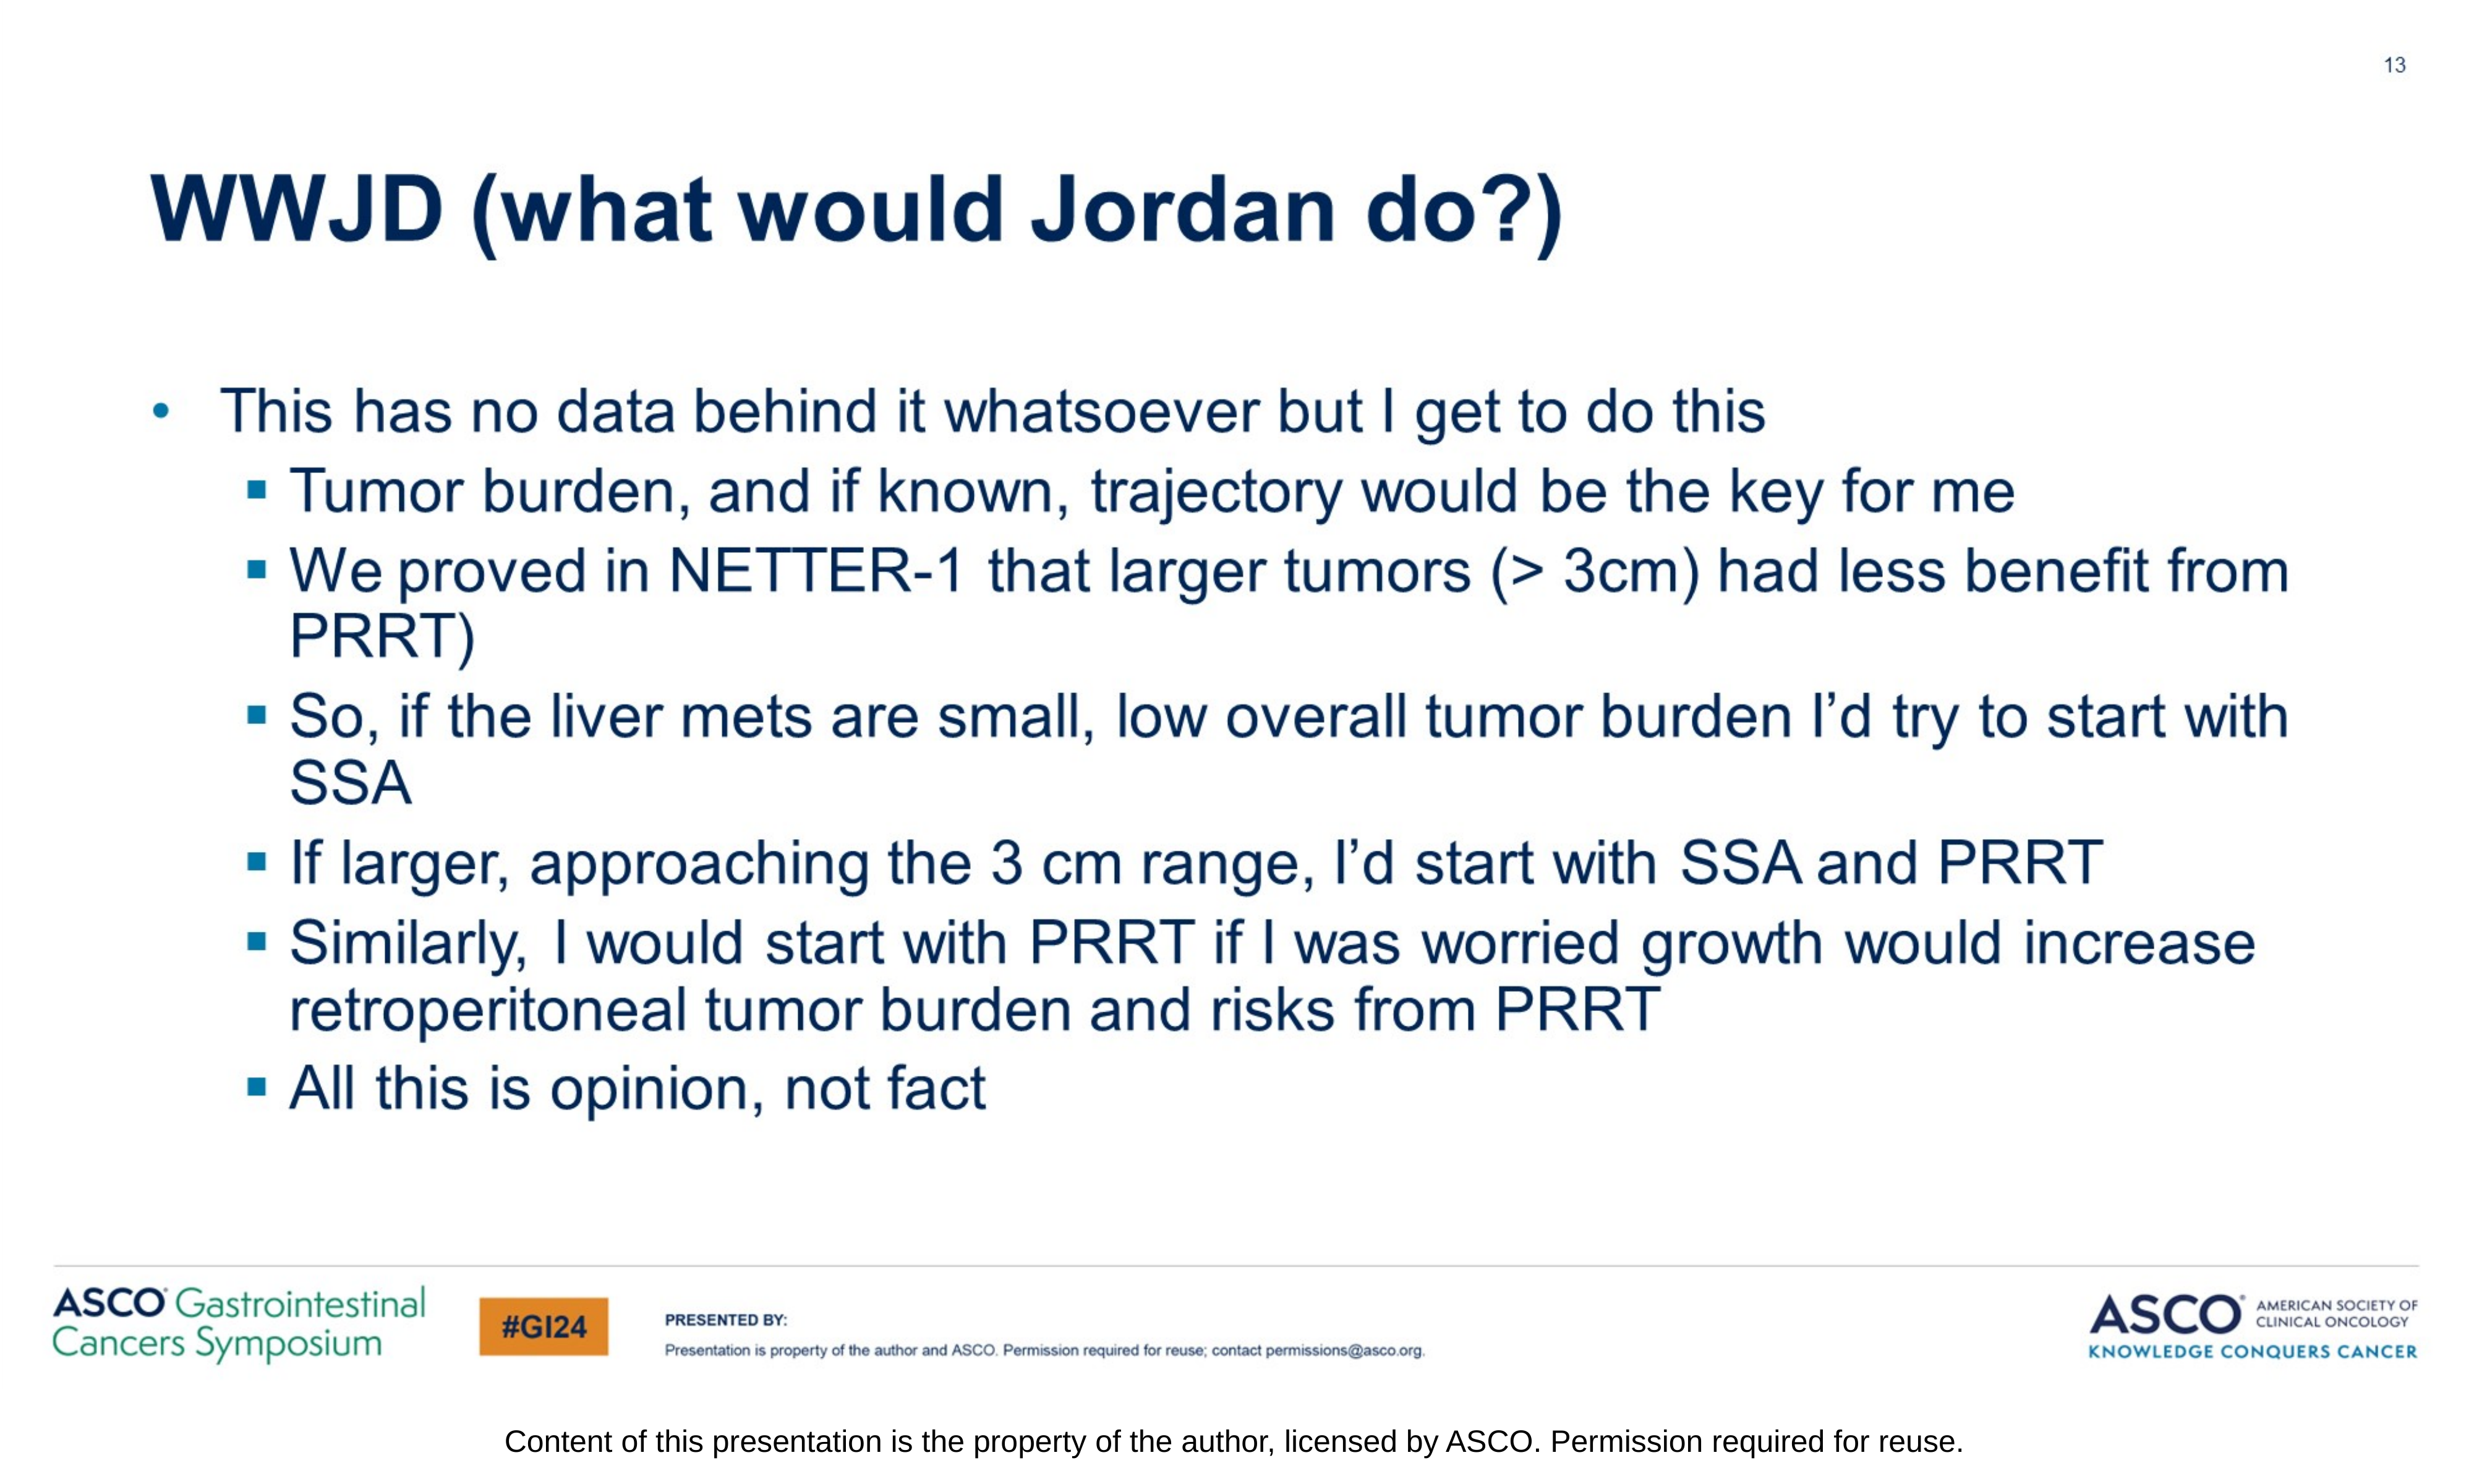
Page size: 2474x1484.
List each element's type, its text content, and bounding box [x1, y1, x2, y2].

picture [2, 0, 2472, 1389]
text_box Content of this presentation is the property of the author, licensed by ASCO. Permission required for reuse. [0, 1399, 2474, 1477]
